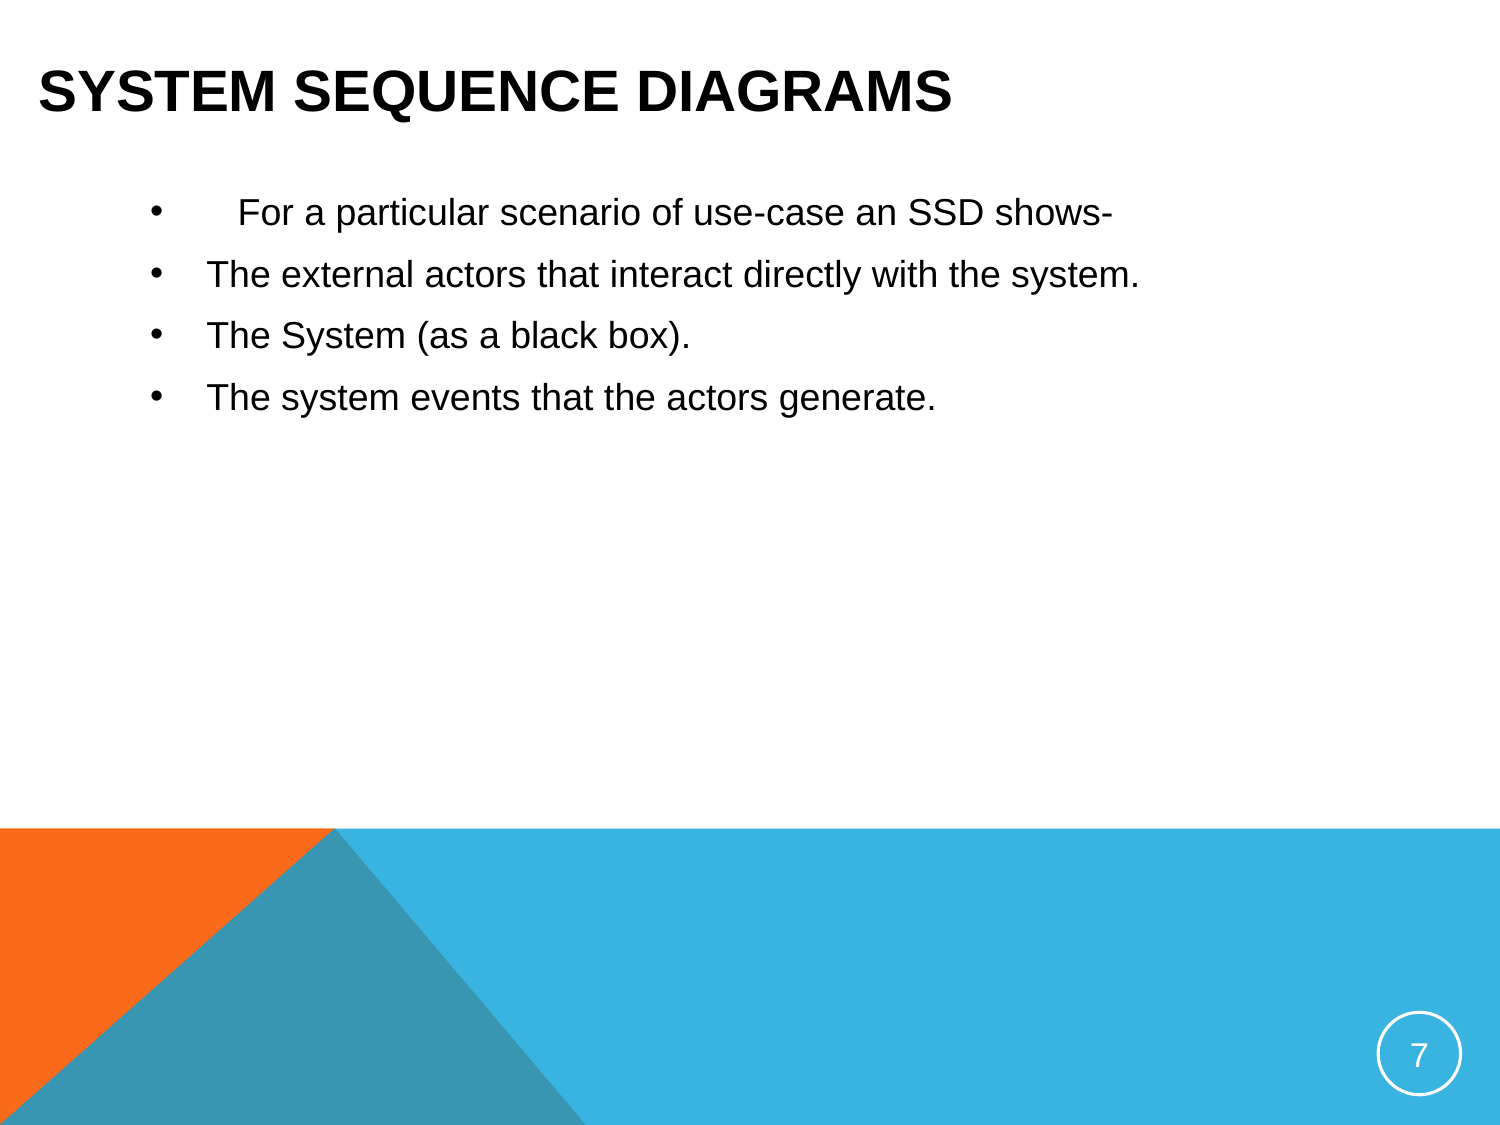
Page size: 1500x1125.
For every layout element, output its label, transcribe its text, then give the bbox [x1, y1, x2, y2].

slide_number 7 [1376, 1010, 1463, 1097]
list For a particular scenario of use-case an SSD shows- The external actors that interact directly with the system. The System (as a black box). The system events that the actors generate. [135, 180, 1369, 768]
title System Sequence Diagrams [23, 0, 1424, 176]
